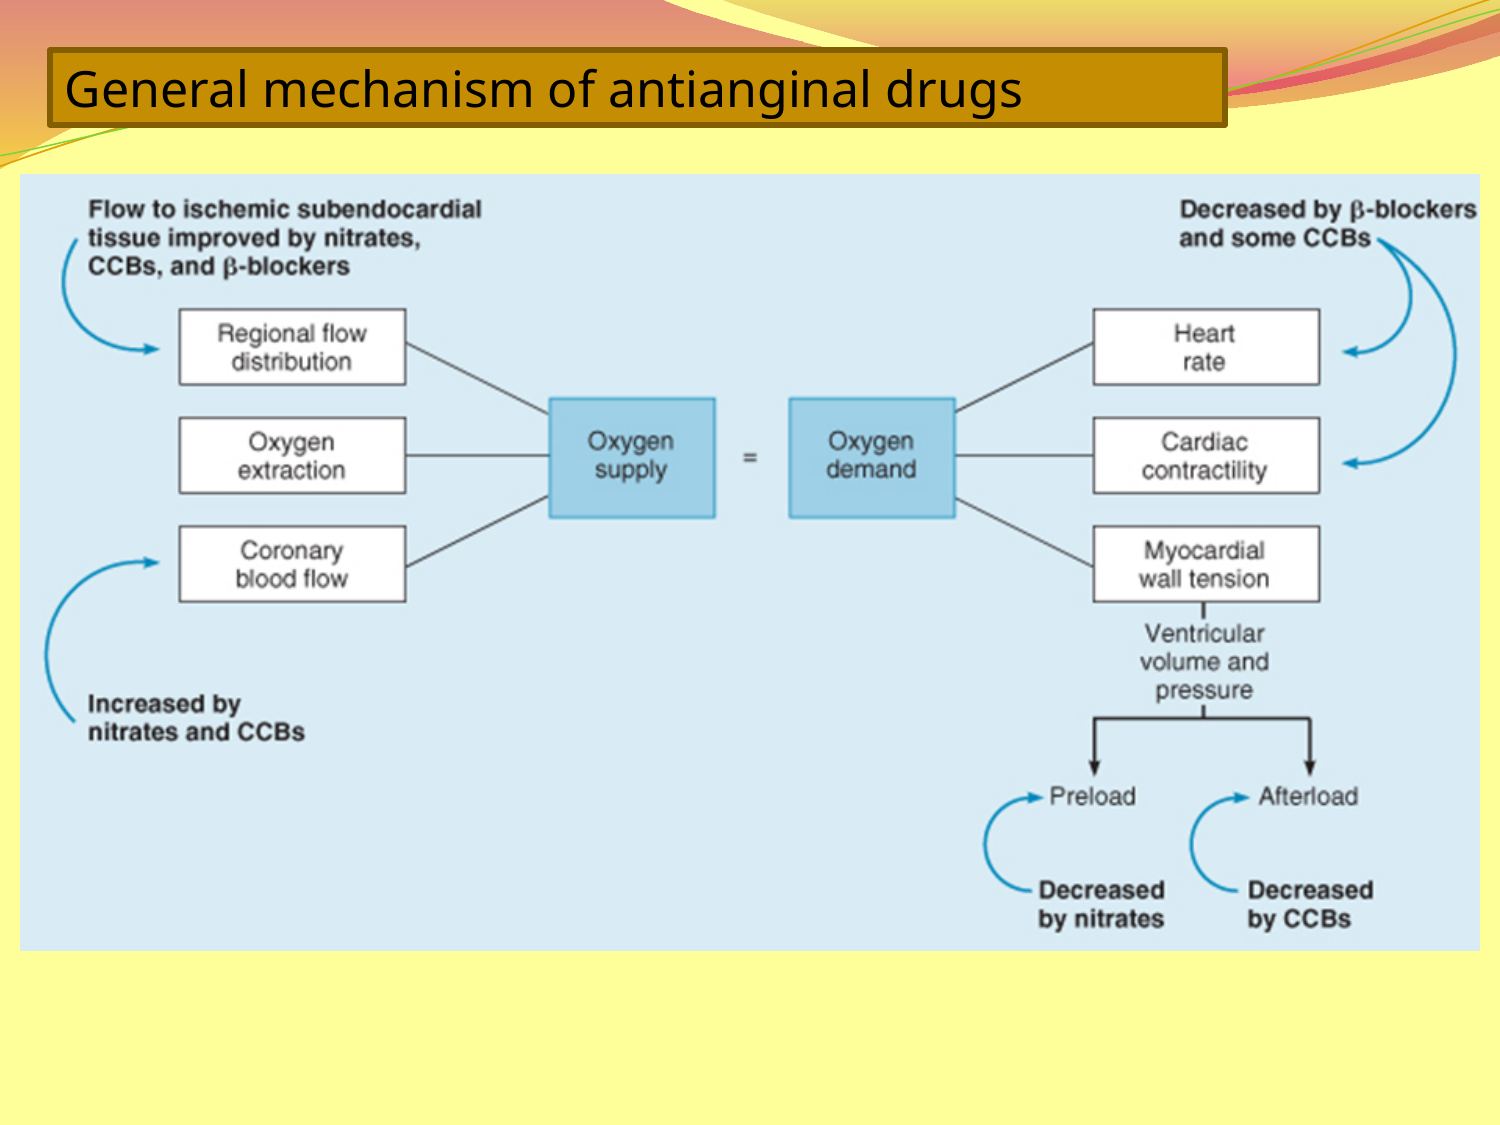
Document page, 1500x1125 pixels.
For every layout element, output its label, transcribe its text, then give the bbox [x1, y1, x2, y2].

picture [19, 173, 1480, 951]
text_box General mechanism of antianginal drugs [50, 49, 1225, 125]
